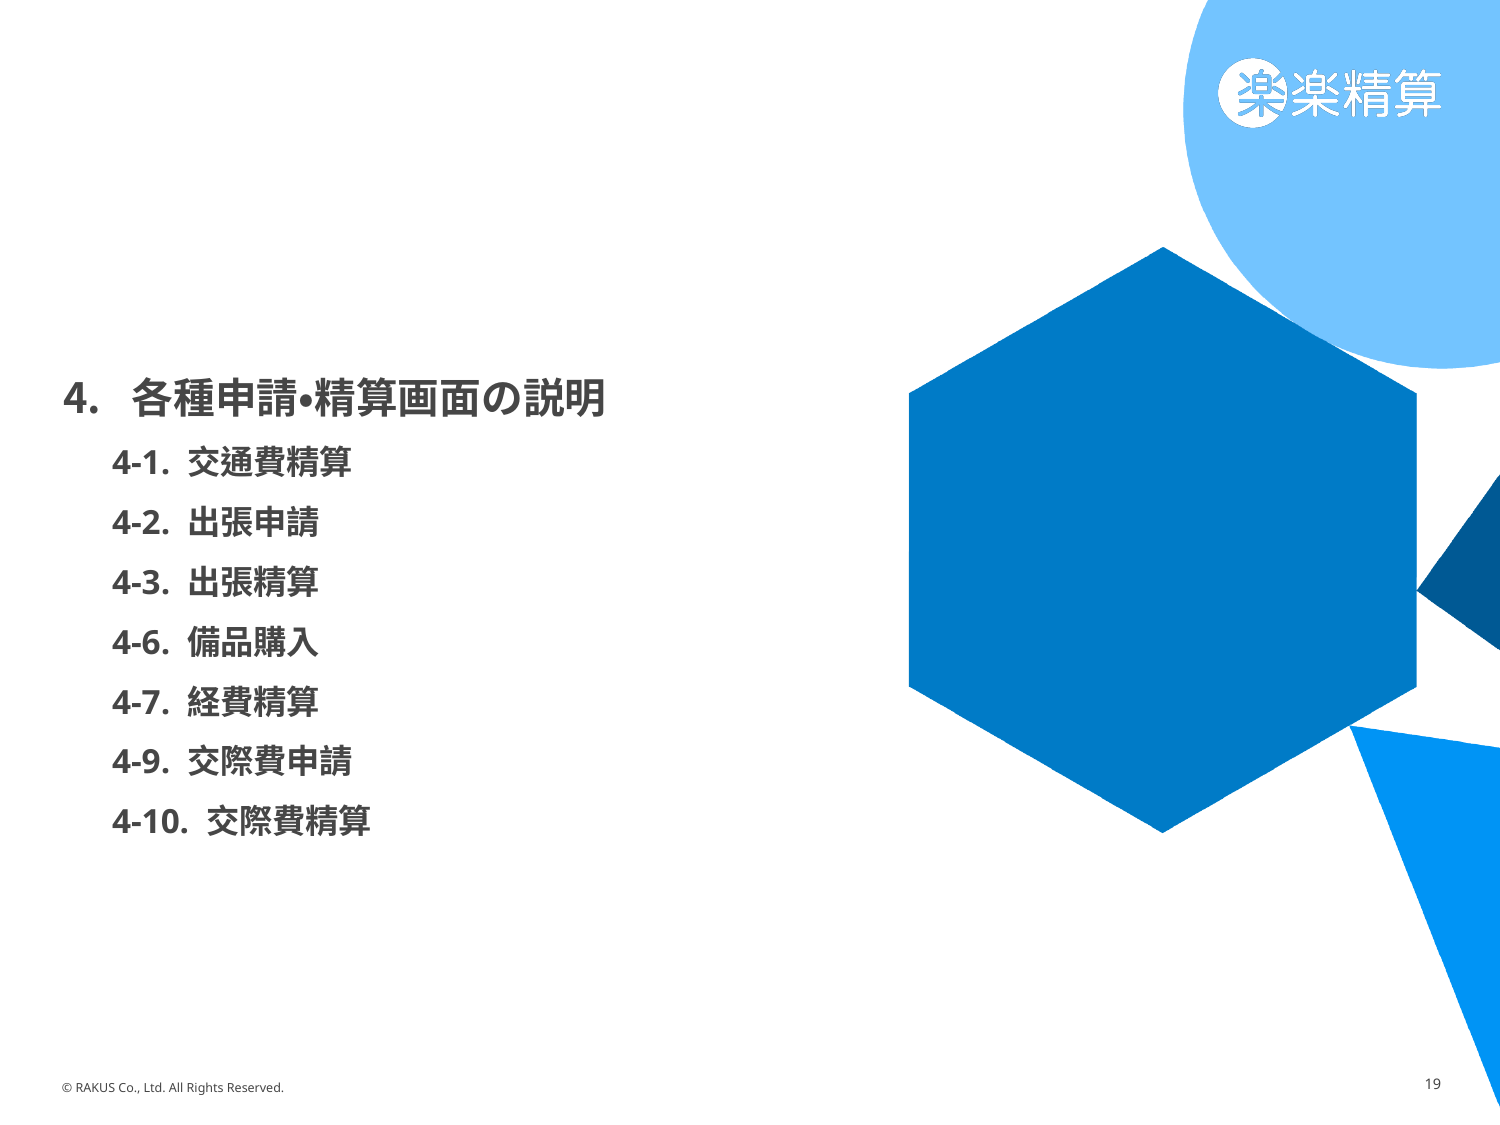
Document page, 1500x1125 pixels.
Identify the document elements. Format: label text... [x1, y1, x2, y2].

slide_number 19 [1332, 1068, 1441, 1095]
picture [879, 0, 1500, 1112]
list 各種申請・精算画面の説明 4-1. 交通費精算 4-2. 出張申請 4-3. 出張精算 4-6. 備品購入 4-7. 経費精算 4-9. 交際費申請 4-10. 交際費精算 [58, 225, 883, 953]
